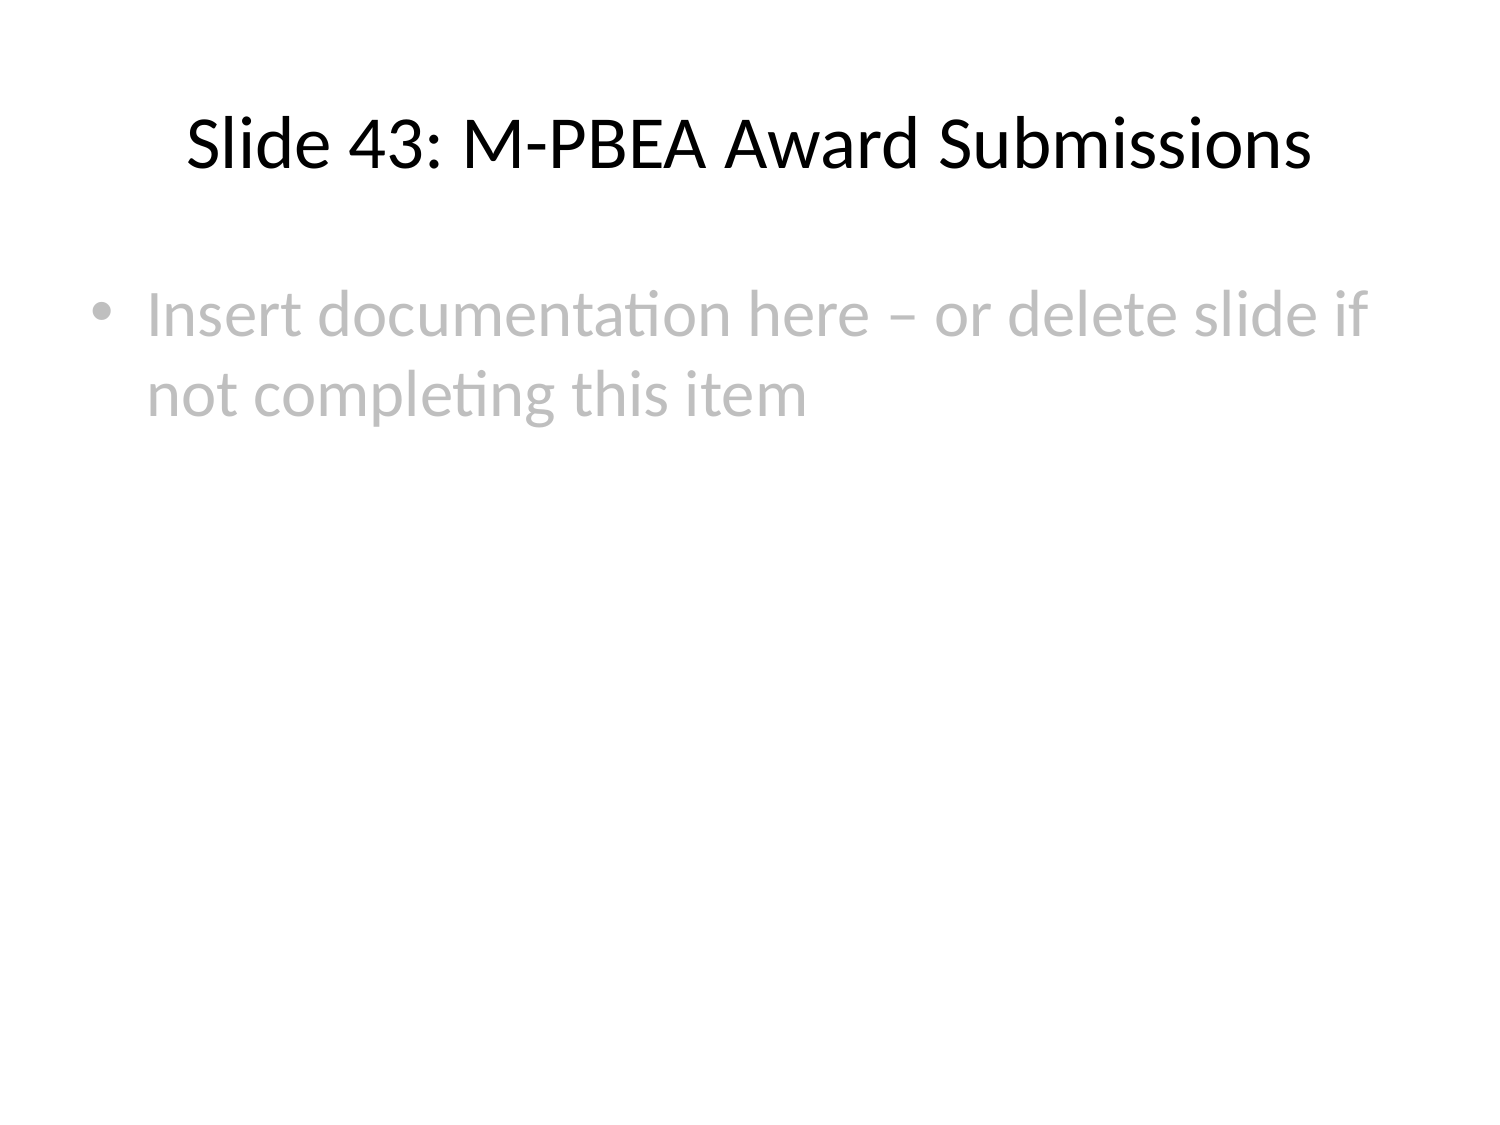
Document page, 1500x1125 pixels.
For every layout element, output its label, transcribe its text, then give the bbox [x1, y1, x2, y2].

title Slide 43: M-PBEA Award Submissions [75, 45, 1425, 233]
list Insert documentation here – or delete slide if not completing this item [75, 262, 1425, 1005]
